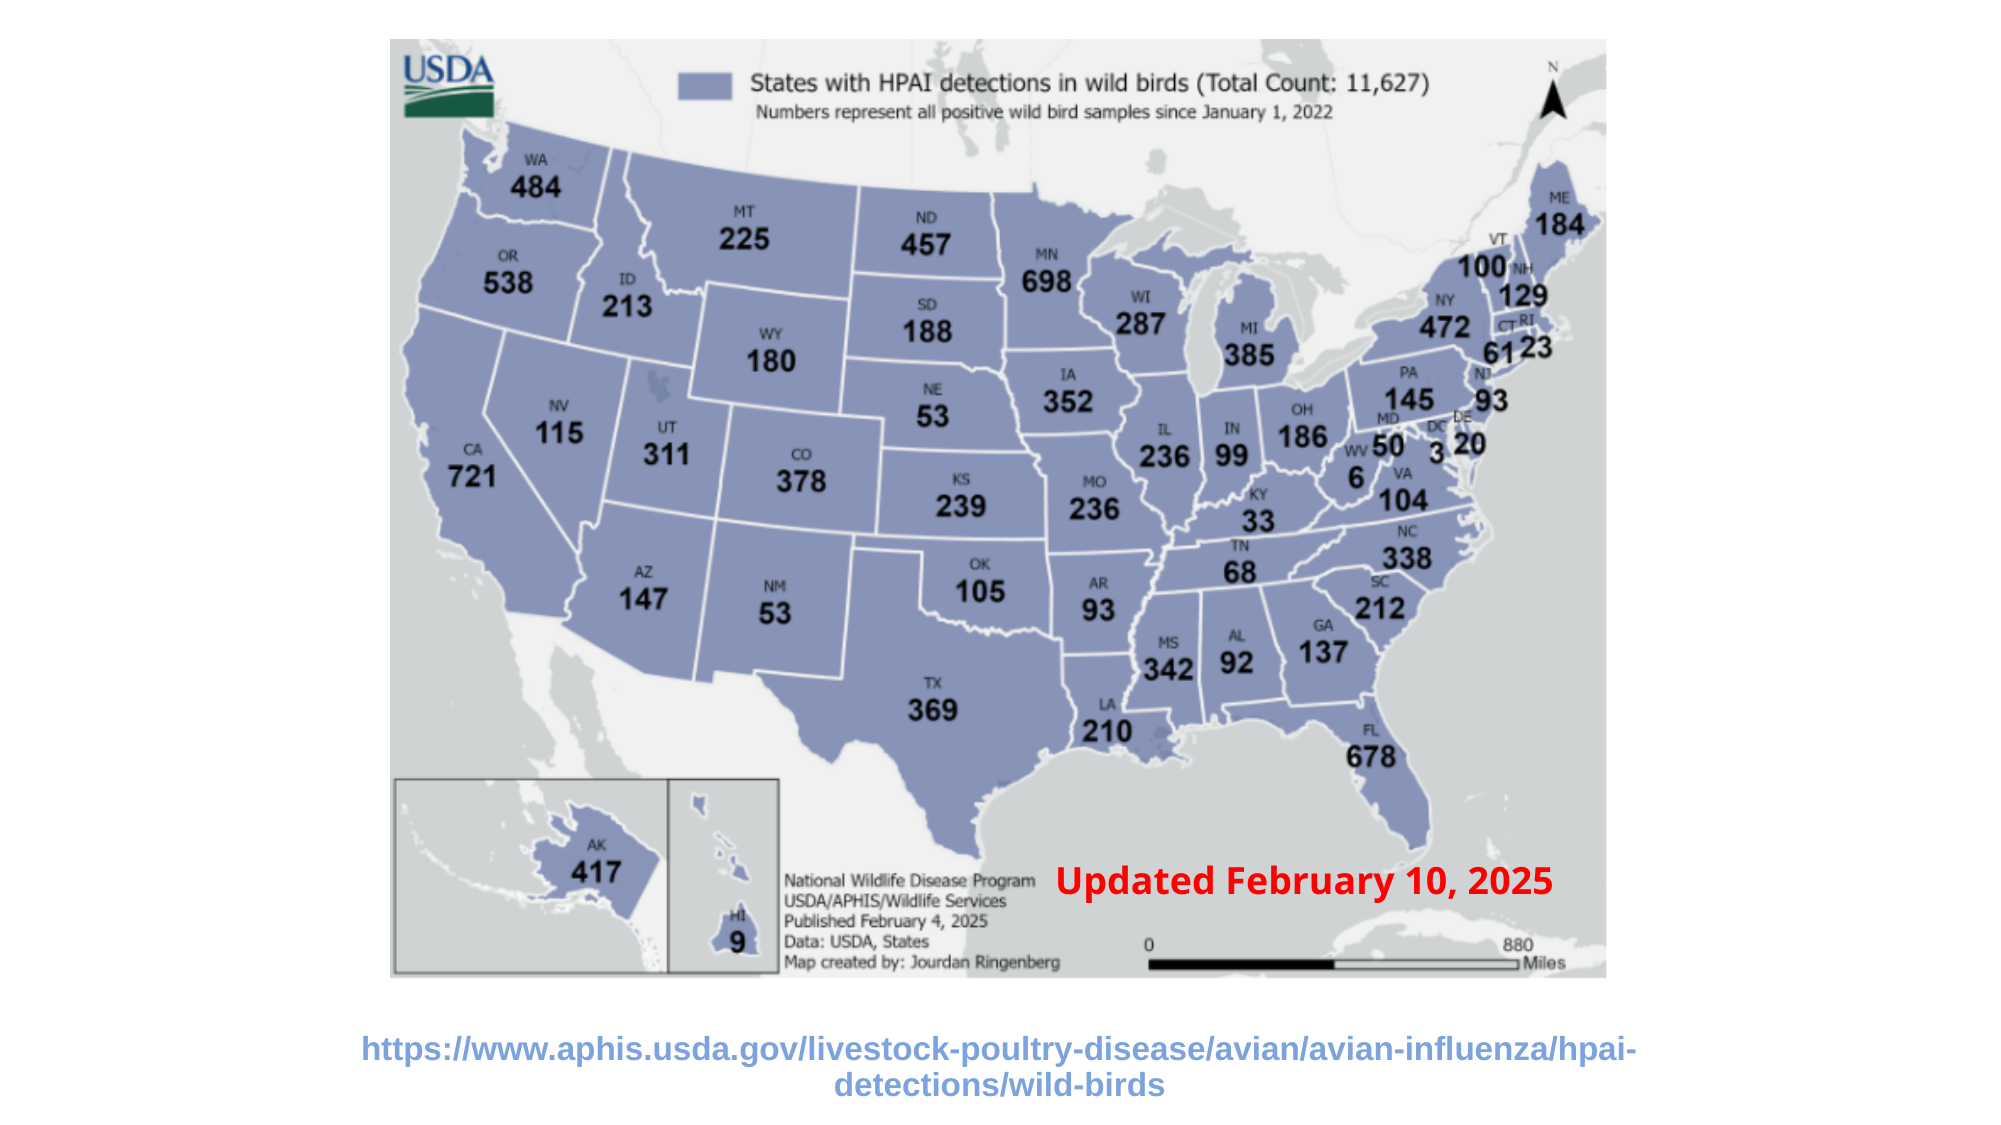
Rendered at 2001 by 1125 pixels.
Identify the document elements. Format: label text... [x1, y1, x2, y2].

title https://www.aphis.usda.gov/livestock-poultry-disease/avian/avian-influenza/hpai-detections/wild-birds [249, 1044, 1750, 1091]
picture [390, 39, 1610, 980]
